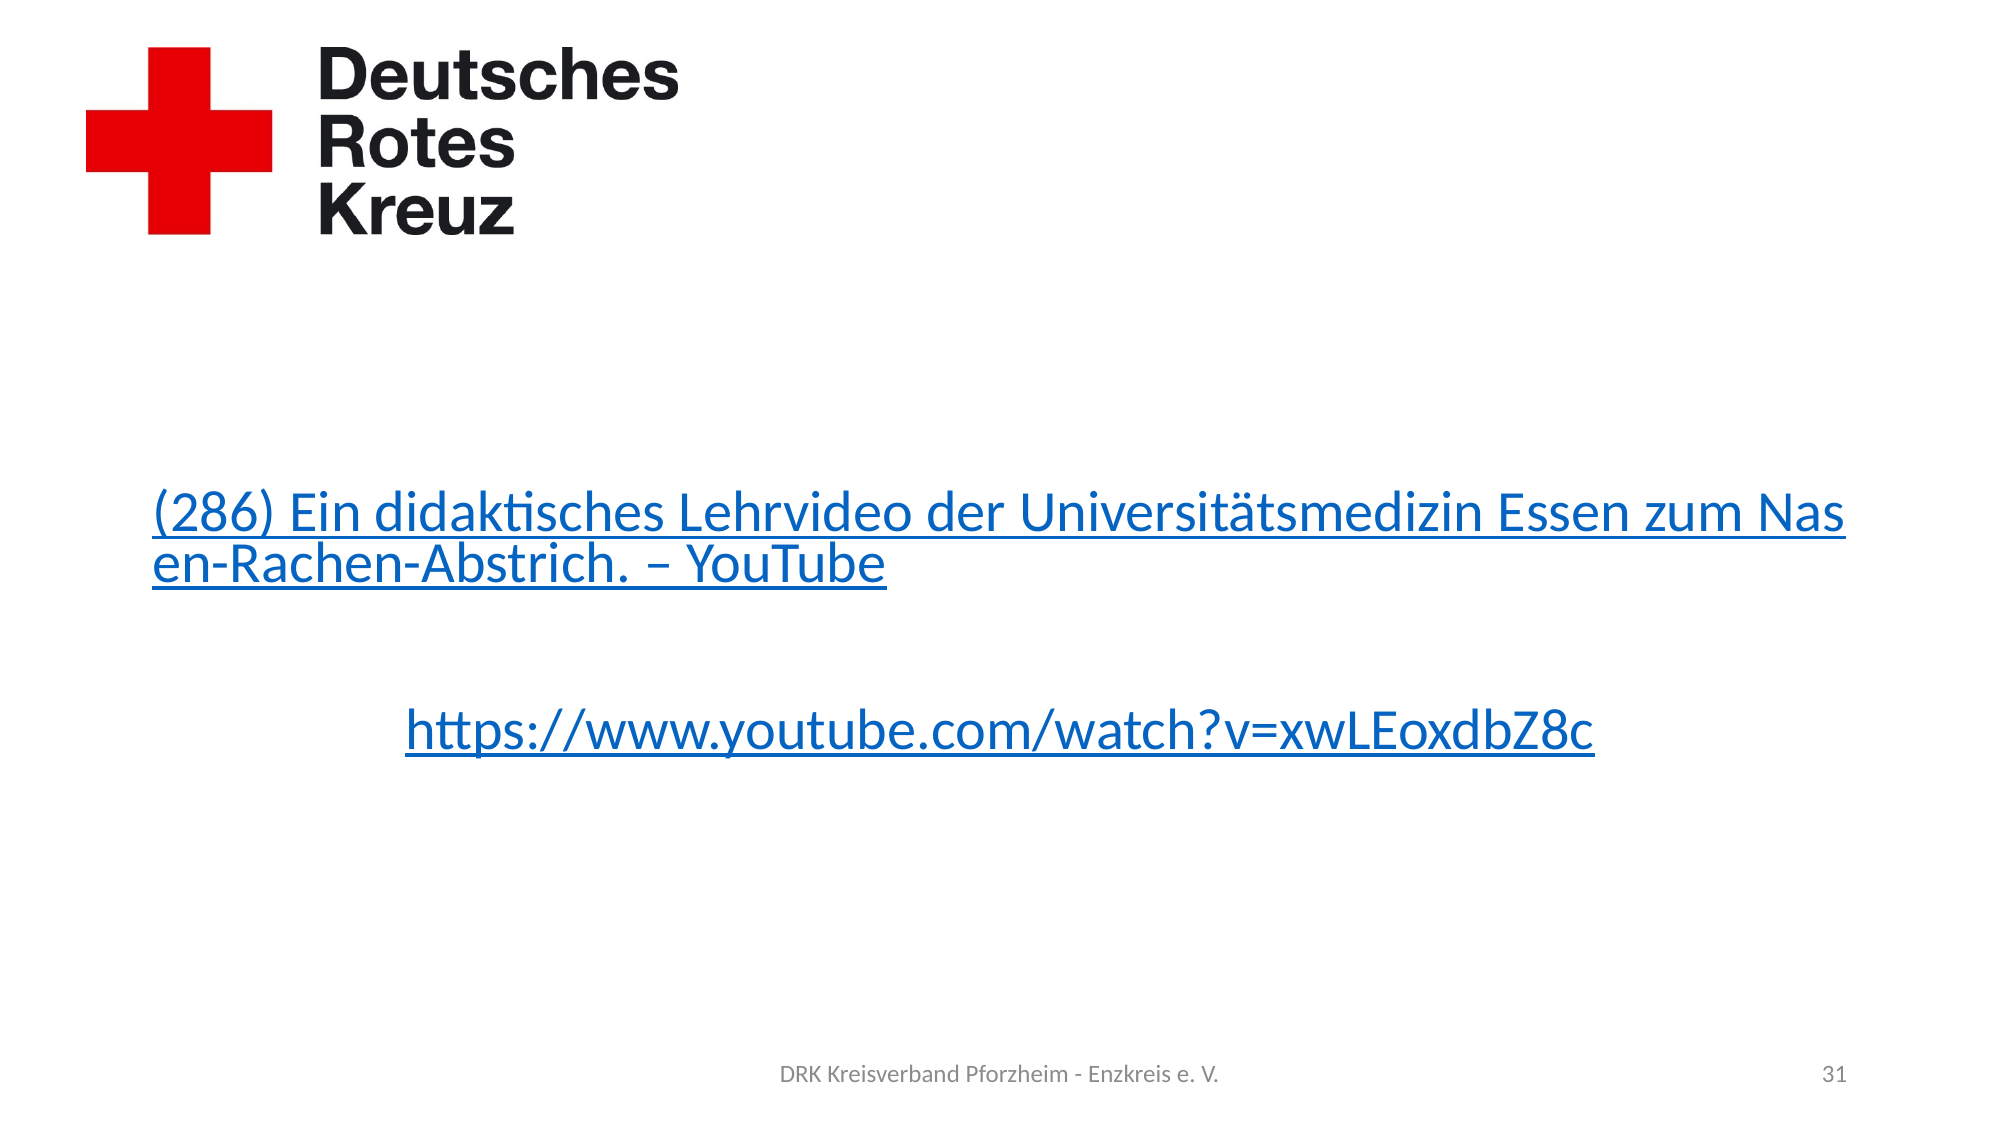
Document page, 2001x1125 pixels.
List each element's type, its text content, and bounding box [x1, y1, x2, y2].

list (286) Ein didaktisches Lehrvideo der Universitätsmedizin Essen zum Nasen-Rachen-Abstrich. – YouTube https://www.youtube.com/watch?v=xwLEoxdbZ8c [137, 299, 1863, 1014]
slide_number 31 [1412, 1042, 1863, 1103]
footer DRK Kreisverband Pforzheim - Enzkreis e. V. [662, 1042, 1338, 1103]
picture [86, 47, 678, 235]
